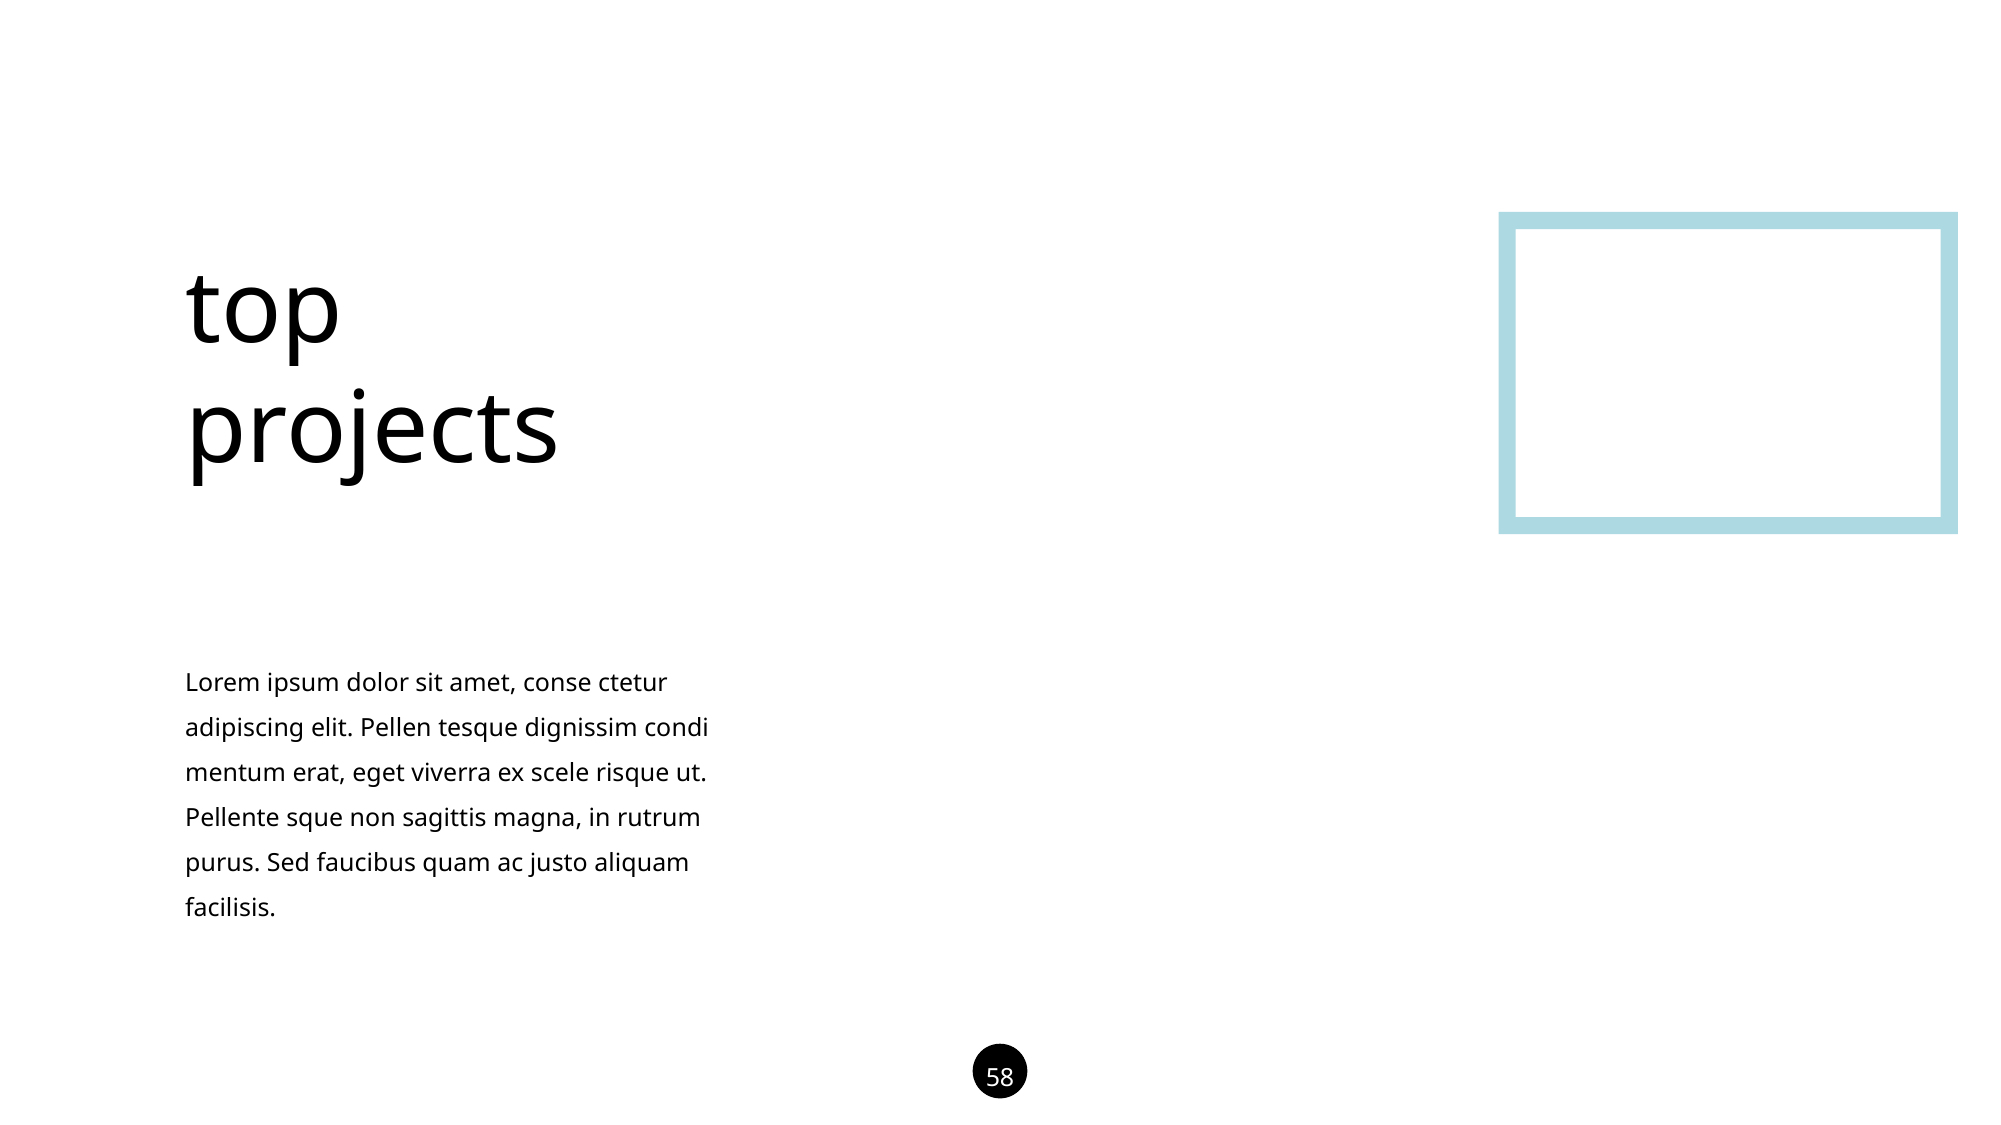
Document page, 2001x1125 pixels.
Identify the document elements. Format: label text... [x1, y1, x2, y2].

text_box 58 [962, 1039, 1038, 1099]
text_box Lorem ipsum dolor sit amet, conse ctetur adipiscing elit. Pellen tesque dignissim condi mentum erat, eget viverra ex scele risque ut. Pellente sque non sagittis magna, in rutrum purus. Sed faucibus quam ac justo aliquam facilisis. [170, 644, 795, 929]
picture [915, 182, 2000, 943]
text_box top projects [170, 234, 667, 490]
